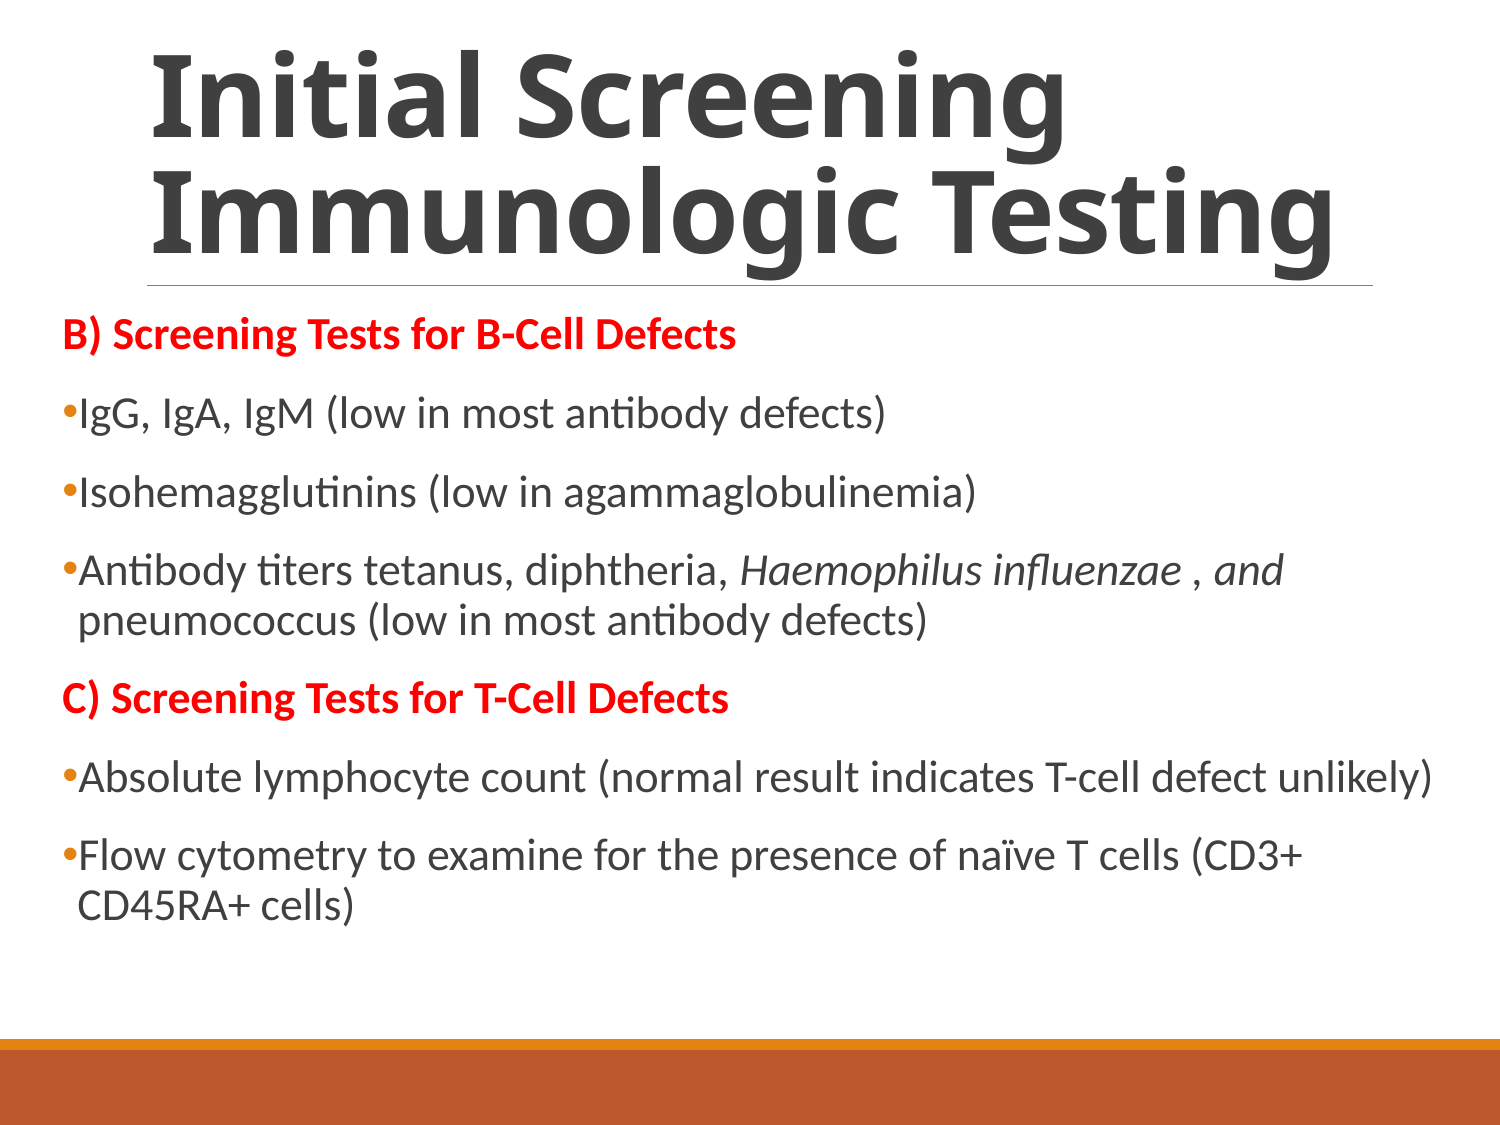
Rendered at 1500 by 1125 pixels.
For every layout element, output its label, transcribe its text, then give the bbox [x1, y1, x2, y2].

title Initial Screening Immunologic Testing [135, 47, 1373, 285]
list B) Screening Tests for B-Cell Defects IgG, IgA, IgM (low in most antibody defects) Isohemagglutinins (low in agammaglobulinemia) Antibody titers tetanus, diphtheria, Haemophilus influenzae , and pneumococcus (low in most antibody defects) C) Screening Tests for T-Cell Defects Absolute lymphocyte count (normal result indicates T-cell defect unlikely) Flow cytometry to examine for the presence of naïve T cells (CD3+ CD45RA+ cells) [62, 302, 1438, 1025]
